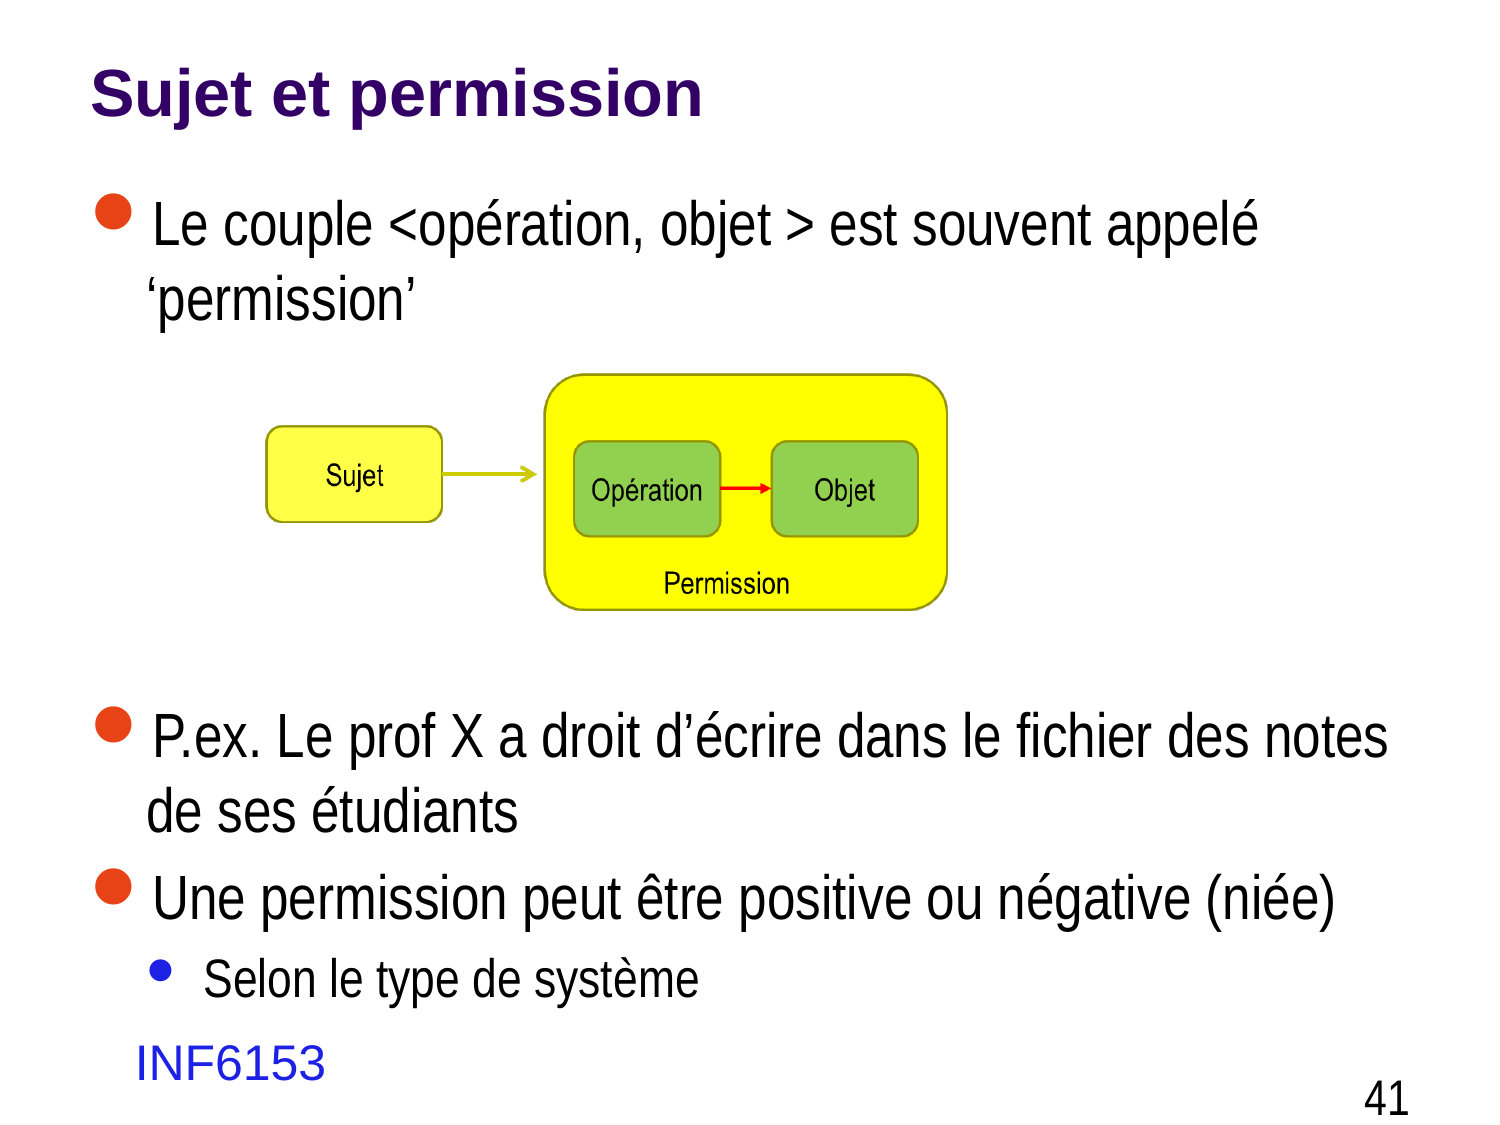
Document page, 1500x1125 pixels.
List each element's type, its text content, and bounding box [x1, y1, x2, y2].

footer INF6153 [0, 1022, 476, 1099]
slide_number 41 [1074, 1058, 1426, 1125]
title Sujet et permission [75, 0, 1500, 138]
picture [265, 373, 949, 620]
list Le couple <opération, objet > est souvent appelé ‘permission’ P.ex. Le prof X a droit d’écrire dans le fichier des notes de ses étudiants Une permission peut être positive ou négative (niée) Selon le type de système [75, 174, 1425, 1050]
